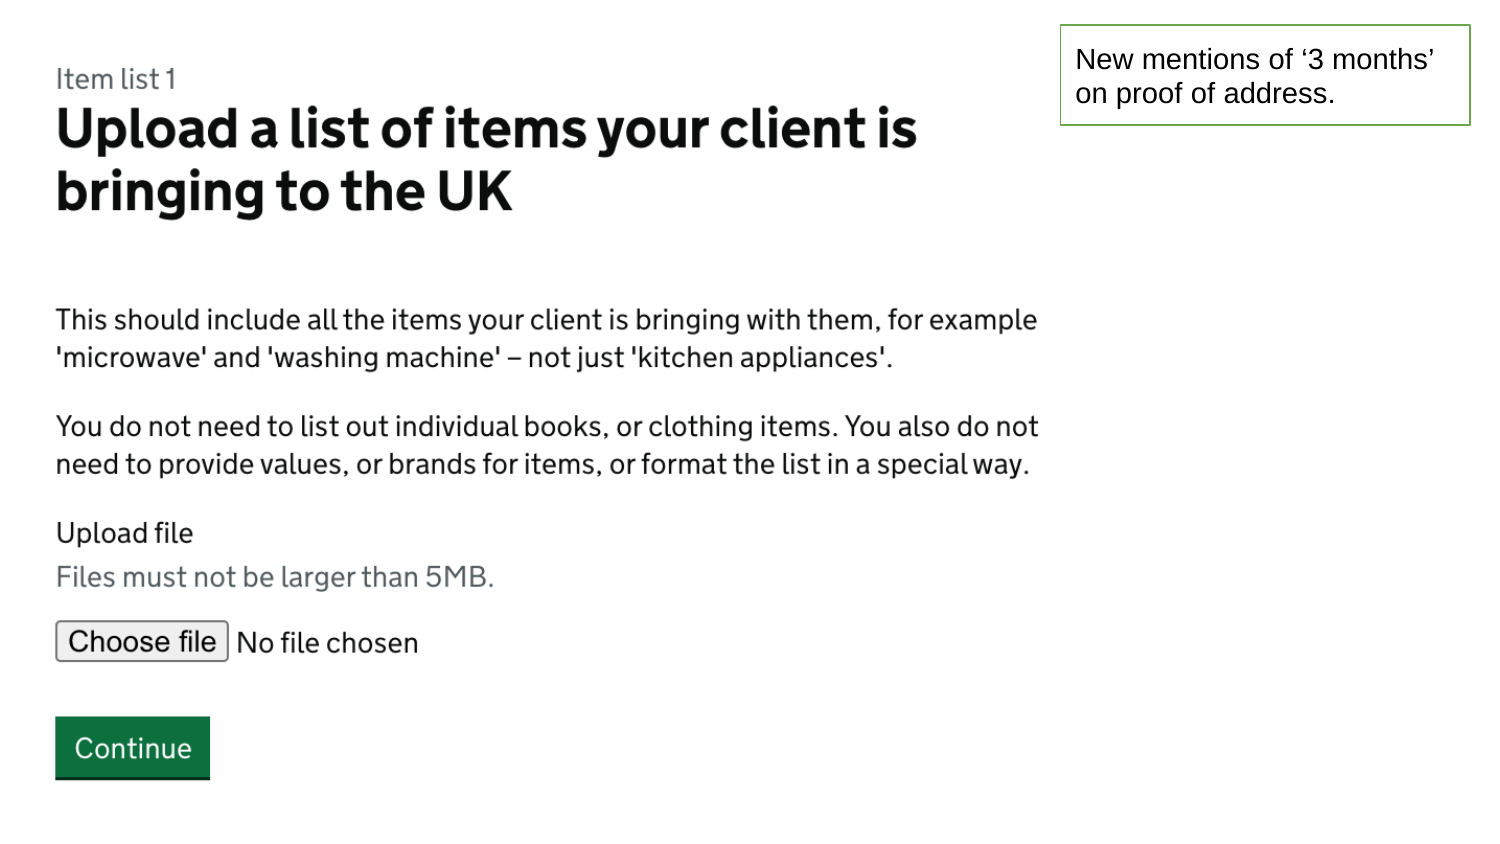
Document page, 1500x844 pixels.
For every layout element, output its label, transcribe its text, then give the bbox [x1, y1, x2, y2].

text_box New mentions of ‘3 months’ on proof of address. [1083, 24, 1470, 125]
picture [24, 24, 1083, 819]
